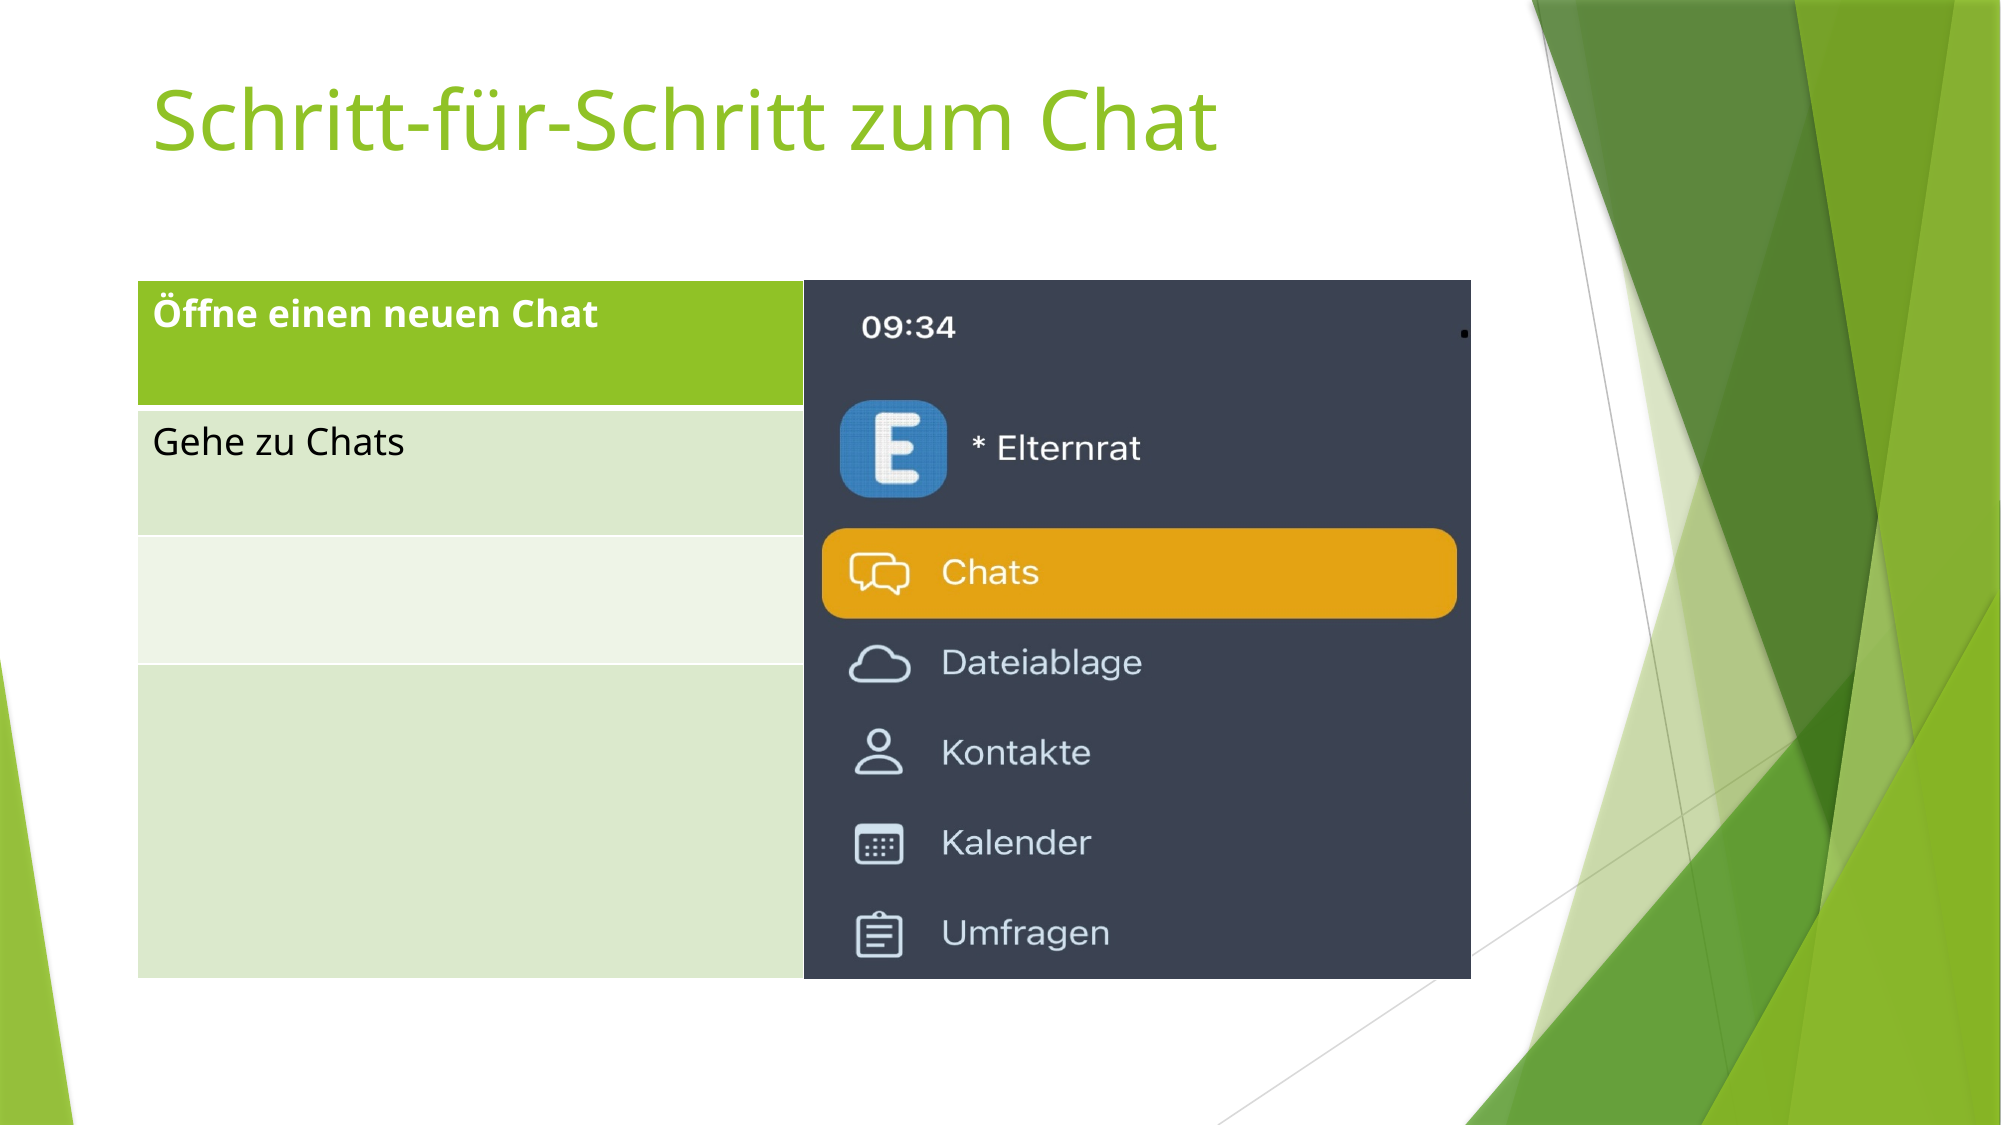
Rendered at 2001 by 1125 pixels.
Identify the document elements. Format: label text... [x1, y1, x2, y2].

table_cell Gehe zu Chats [138, 411, 798, 535]
picture [803, 279, 1472, 980]
table_cell [138, 665, 798, 978]
table_header Öffne einen neuen Chat [138, 281, 801, 405]
title Schritt-für-Schritt zum Chat [137, 59, 1880, 281]
table_cell [138, 537, 798, 663]
list [111, 354, 1522, 992]
